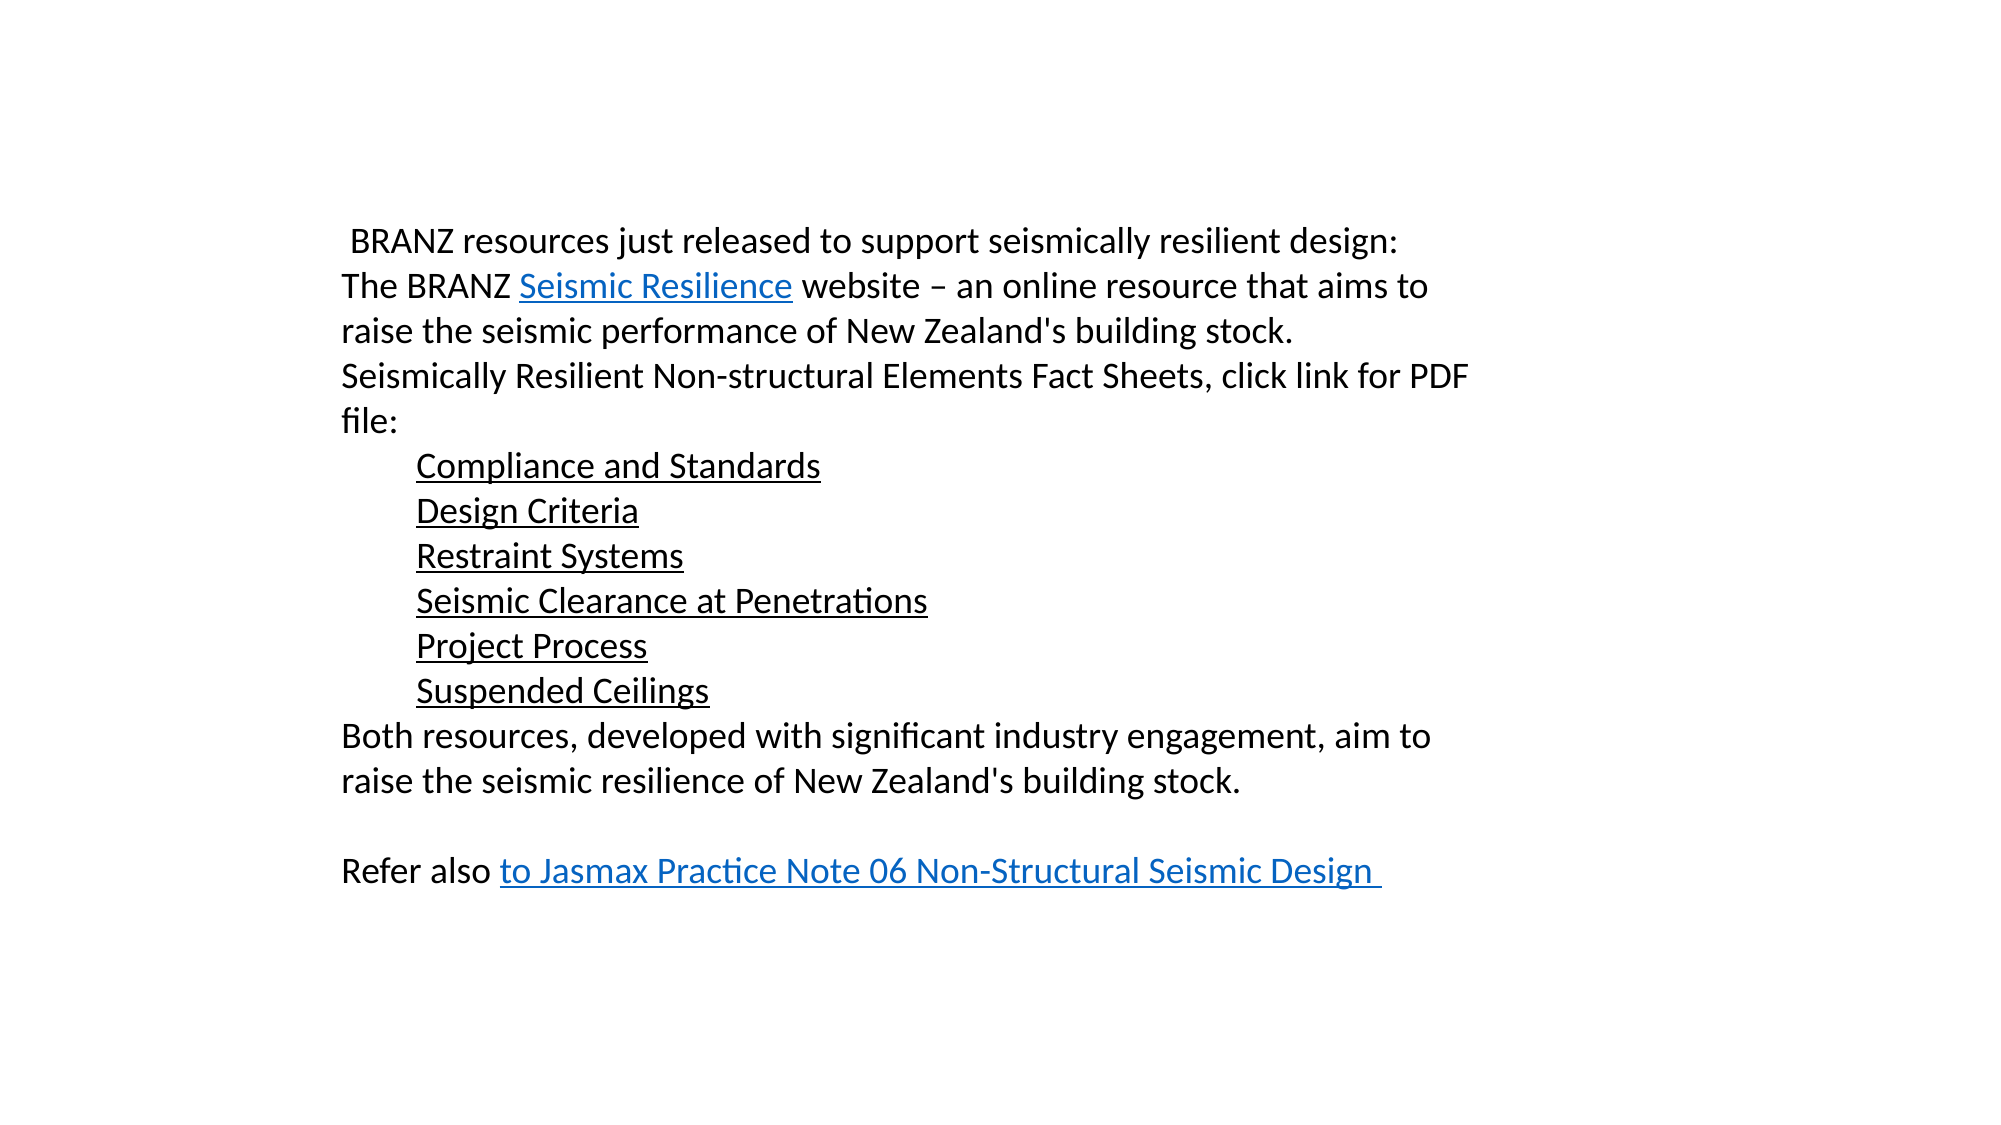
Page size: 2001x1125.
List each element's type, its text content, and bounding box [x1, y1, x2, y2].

text_box BRANZ resources just released to support seismically resilient design: The BRANZ Seismic Resilience website – an online resource that aims to raise the seismic performance of New Zealand's building stock. Seismically Resilient Non-structural Elements Fact Sheets, click link for PDF file: Compliance and Standards Design Criteria Restraint Systems Seismic Clearance at Penetrations Project Process Suspended Ceilings Both resources, developed with significant industry engagement, aim to raise the seismic resilience of New Zealand's building stock. Refer also to Jasmax Practice Note 06 Non-Structural Seismic Design [326, 208, 1512, 899]
